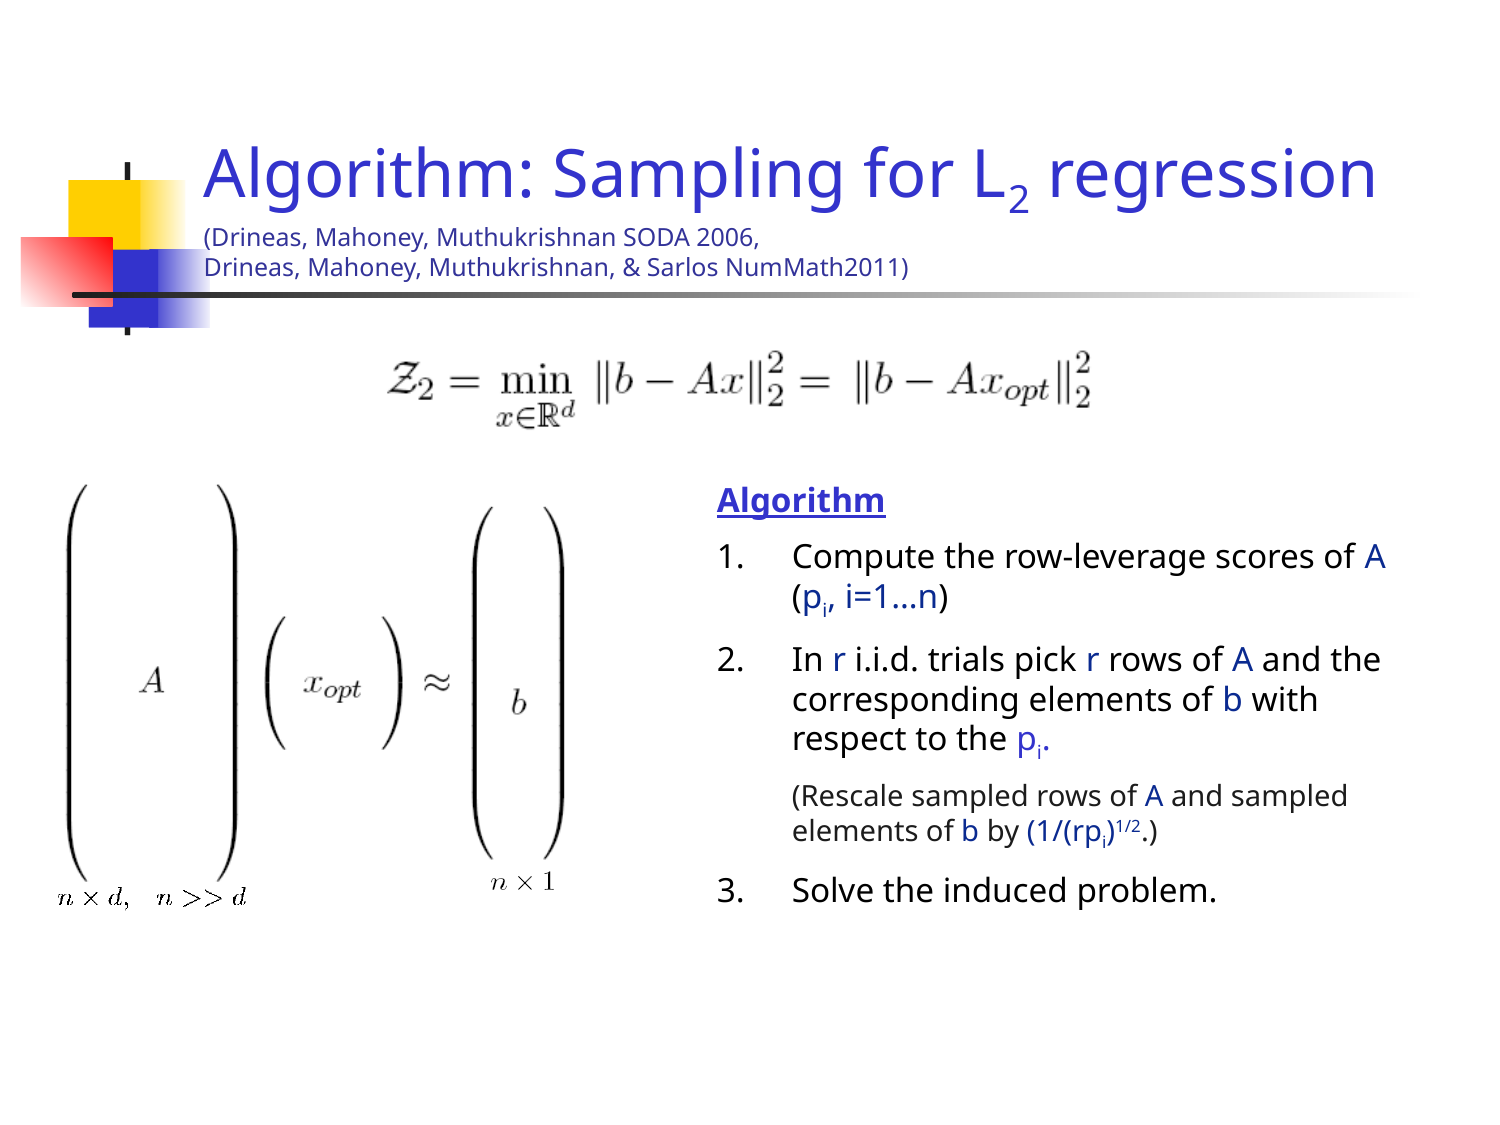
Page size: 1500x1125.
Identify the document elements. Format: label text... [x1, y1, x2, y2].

title Algorithm: Sampling for L2 regression (Drineas, Mahoney, Muthukrishnan SODA 2006, Drineas, Mahoney, Muthukrishnan, & Sarlos NumMath2011) [188, 101, 1468, 289]
picture [349, 343, 1099, 438]
text_box Algorithm Compute the row-leverage scores of A (pi, i=1…n) In r i.i.d. trials pick r rows of A and the corresponding elements of b with respect to the pi. (Rescale sampled rows of A and sampled elements of b by (1/(rpi)1/2.) Solve the induced problem. [702, 471, 1451, 917]
picture [39, 477, 577, 911]
